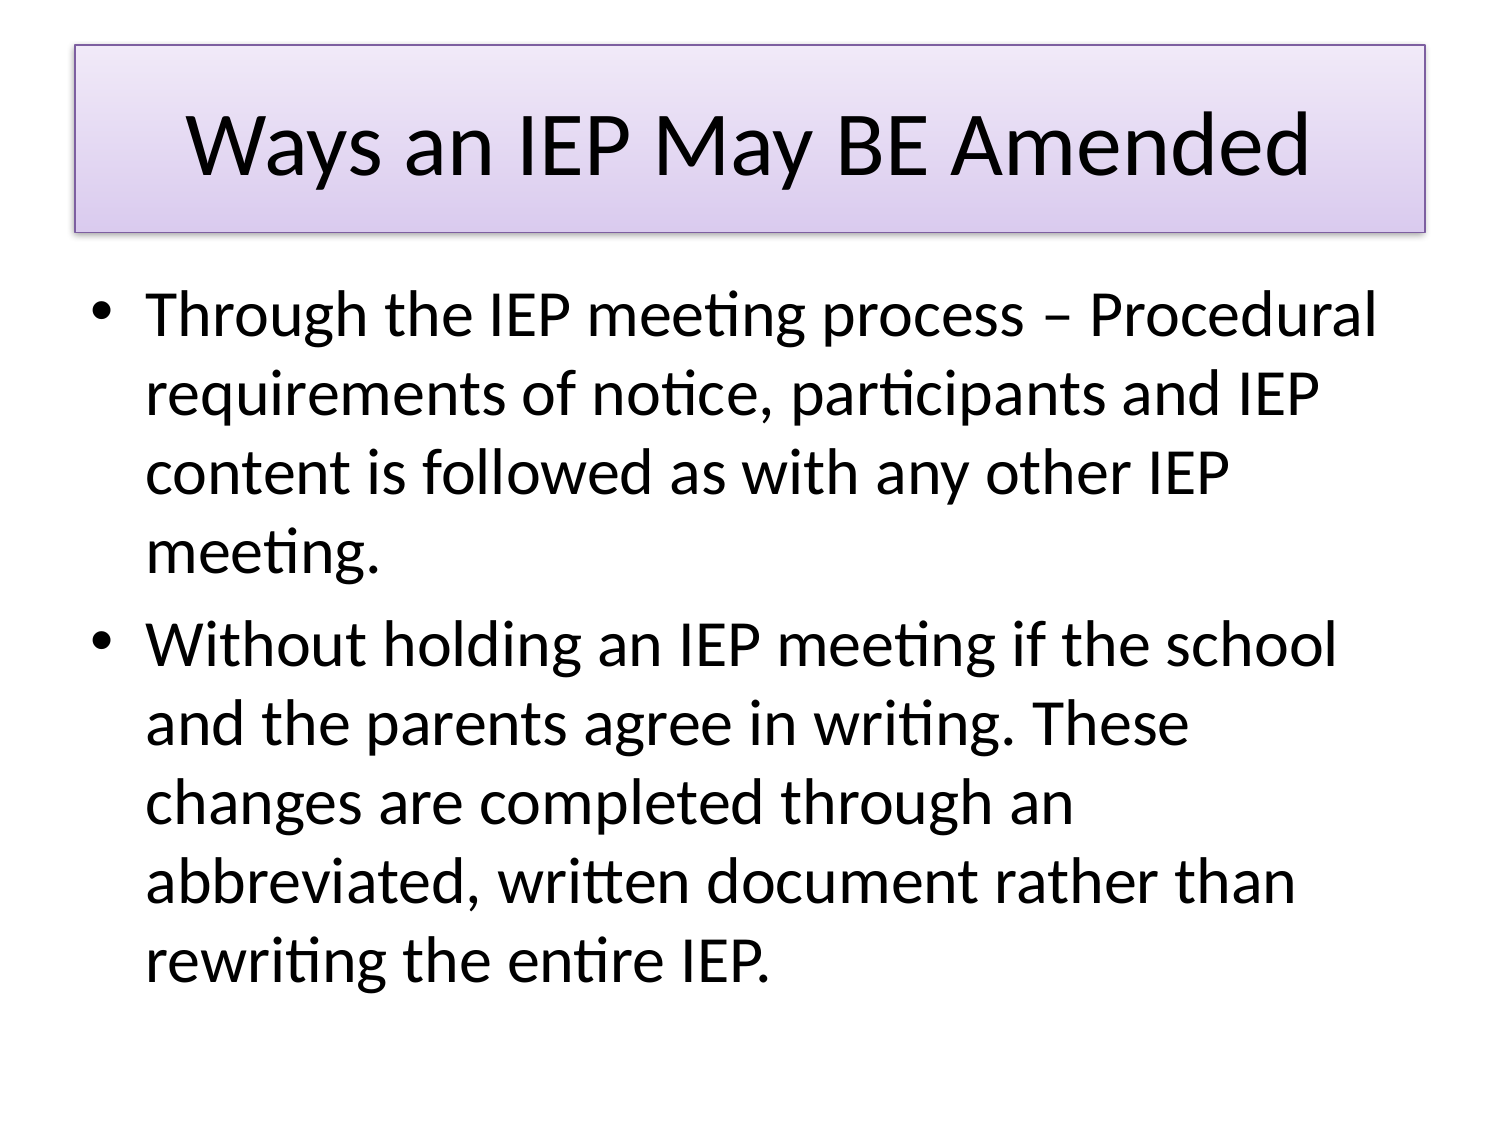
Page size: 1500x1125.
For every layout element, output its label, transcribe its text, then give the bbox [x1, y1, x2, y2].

list Through the IEP meeting process – Procedural requirements of notice, participants and IEP content is followed as with any other IEP meeting. Without holding an IEP meeting if the school and the parents agree in writing. These changes are completed through an abbreviated, written document rather than rewriting the entire IEP. [75, 262, 1425, 1005]
title Ways an IEP May BE Amended [74, 44, 1426, 233]
